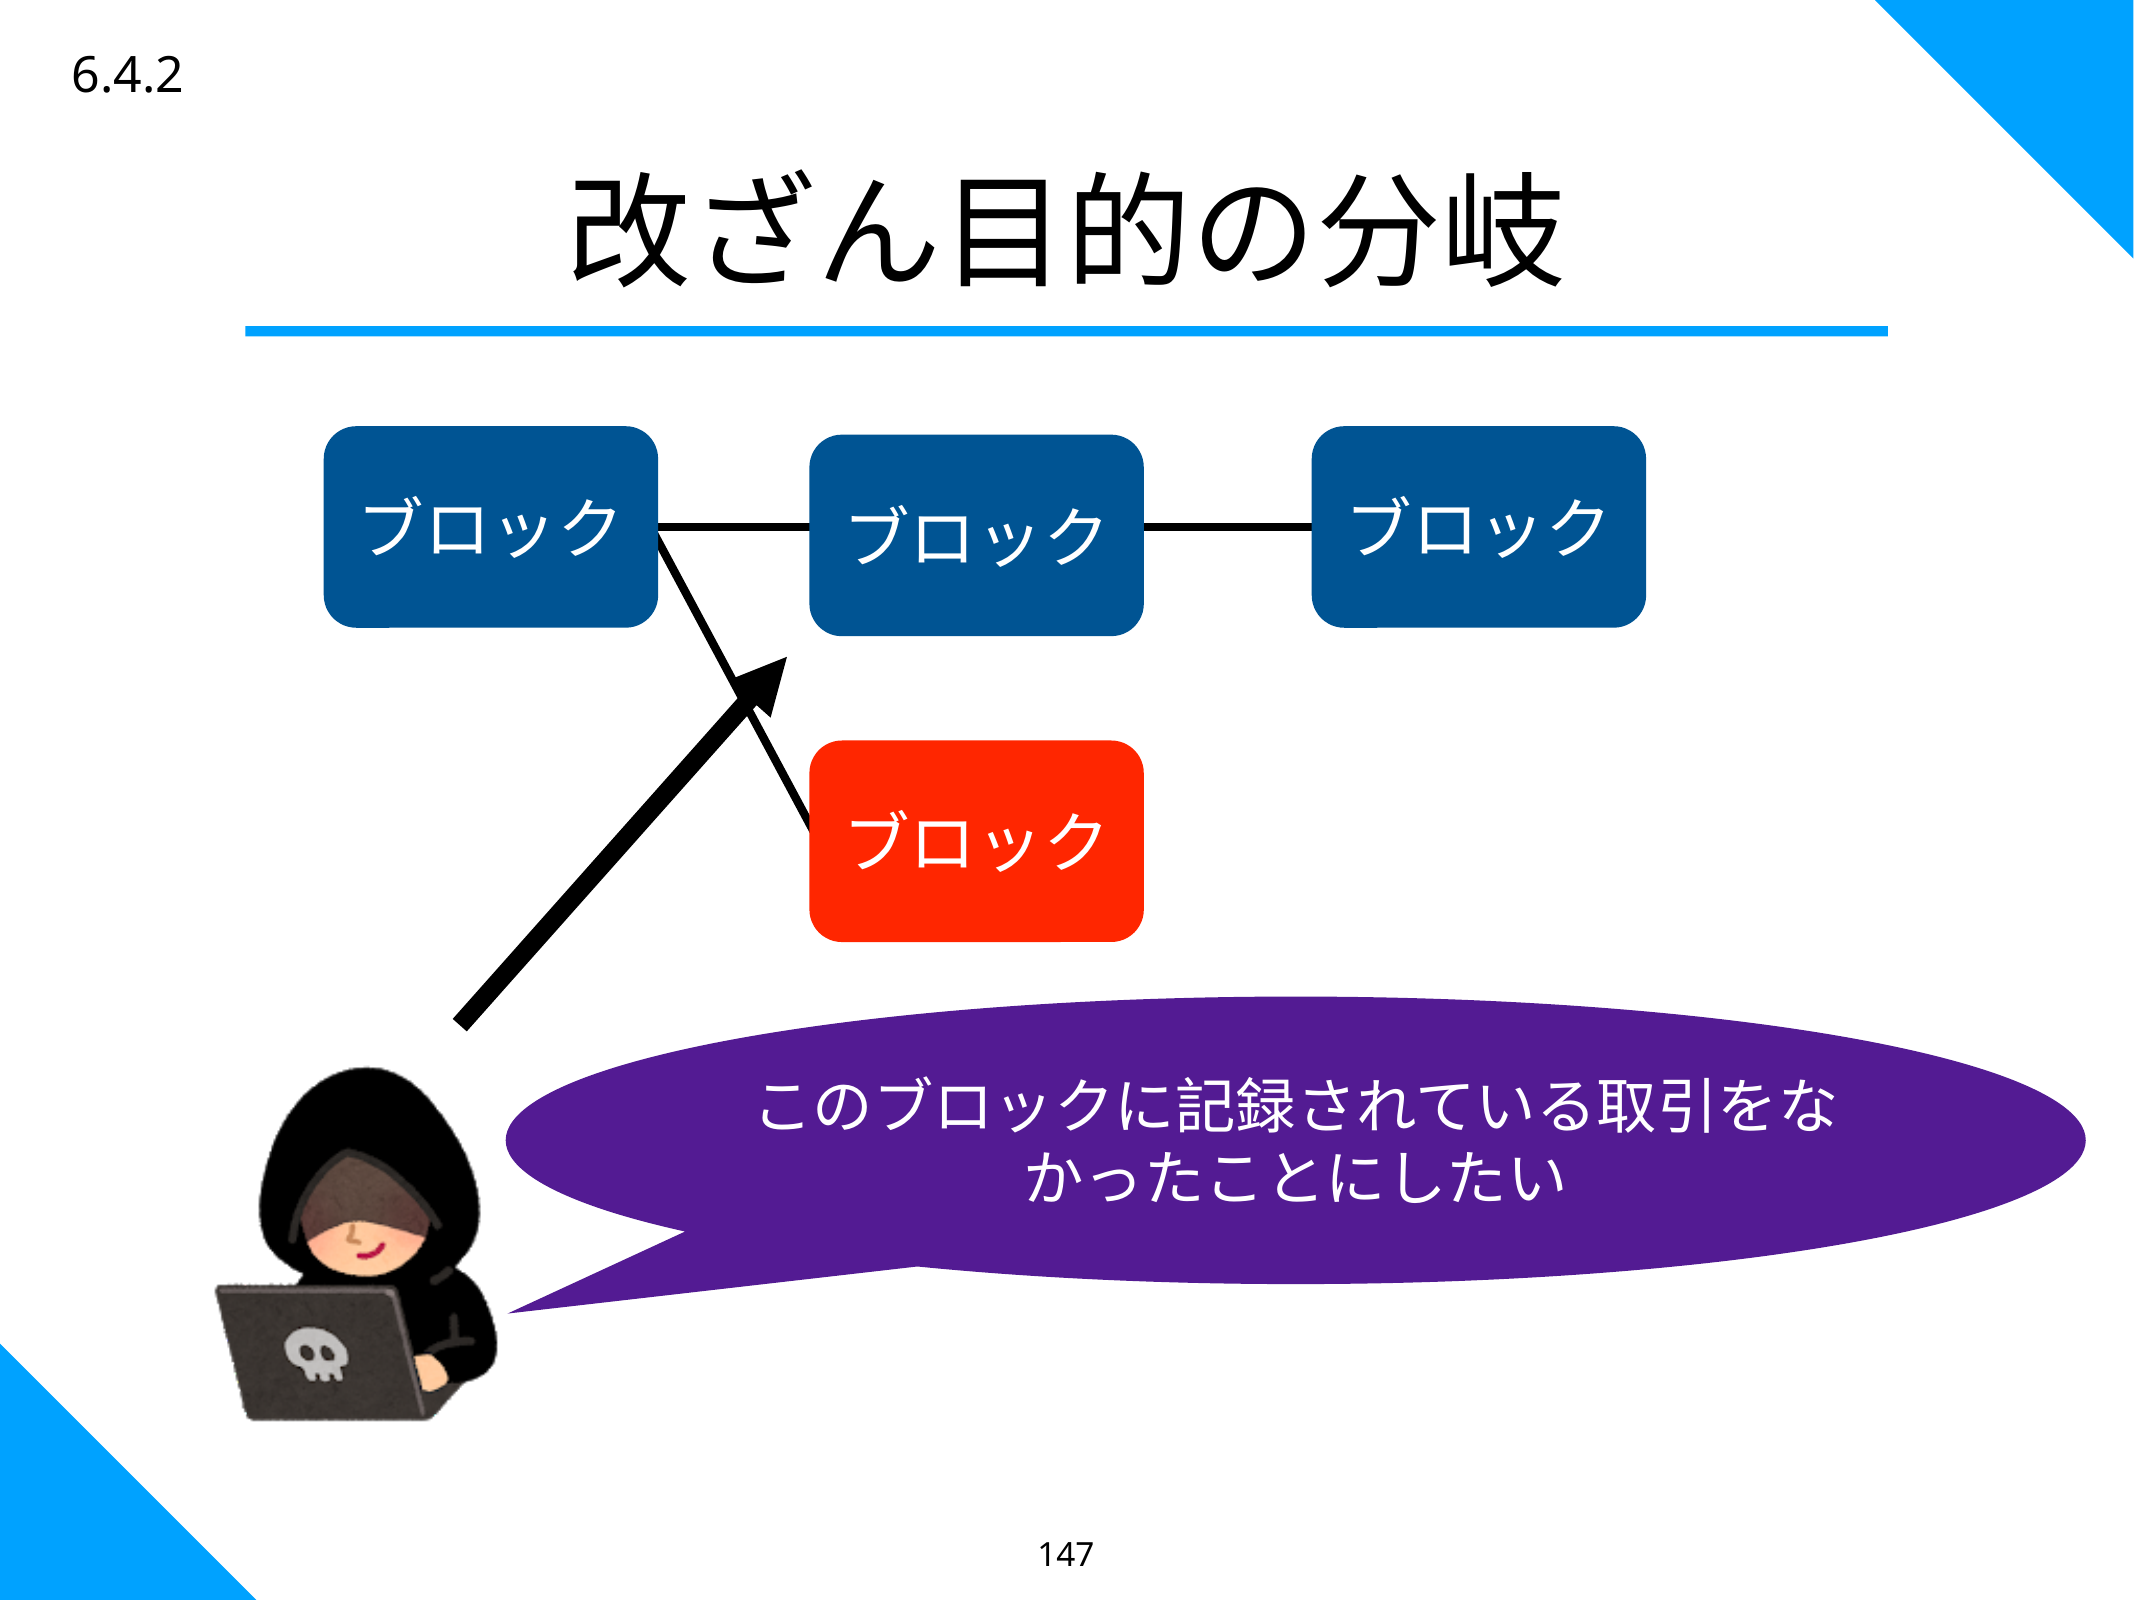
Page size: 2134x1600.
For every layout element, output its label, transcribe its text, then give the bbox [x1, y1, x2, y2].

text_box [459, 656, 787, 1026]
picture [178, 1059, 554, 1436]
text_box [809, 434, 1144, 637]
text_box このブロックに記録されている取引をなかったことにしたい [554, 996, 2086, 1309]
slide_number 147 [1028, 1524, 1104, 1579]
text_box [1311, 426, 1647, 628]
text_box [323, 426, 659, 628]
text_box 6.4.2 [63, 33, 193, 111]
text_box ブロック [1337, 478, 1621, 576]
text_box ブロック [349, 478, 633, 576]
text_box 改ざん目的の分岐 [558, 144, 1575, 311]
text_box ブロック [834, 792, 1119, 890]
text_box ブロック [834, 487, 1119, 584]
text_box [809, 740, 1144, 943]
